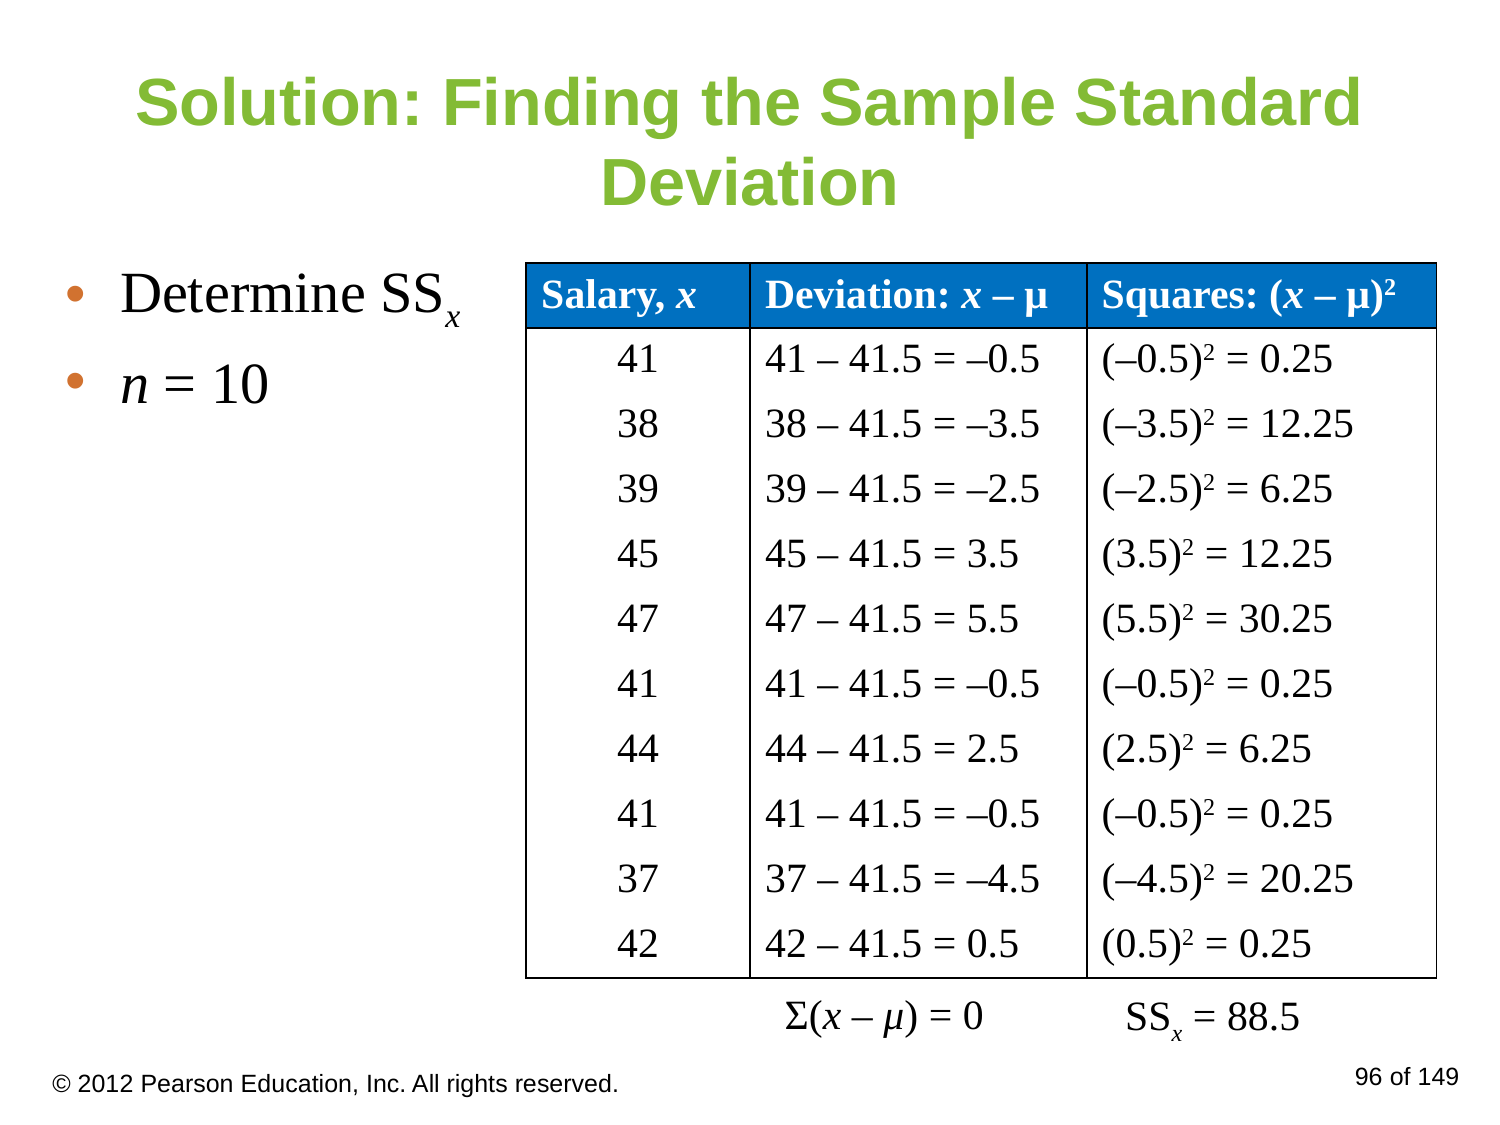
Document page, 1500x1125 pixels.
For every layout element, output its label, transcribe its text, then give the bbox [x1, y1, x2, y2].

title Solution: Finding the Sample Standard Deviation [75, 45, 1425, 233]
table_cell 39 [527, 458, 749, 523]
table_cell (2.5)2 = 6.25 [1088, 718, 1436, 783]
table_cell 44 – 41.5 = 2.5 [751, 718, 1086, 783]
table_cell 41 – 41.5 = –0.5 [751, 783, 1086, 848]
table_cell (5.5)2 = 30.25 [1088, 588, 1436, 653]
table_cell (–0.5)2 = 0.25 [1088, 329, 1436, 393]
table_header Squares: (x – μ)2 [1088, 264, 1436, 327]
table_cell 42 [527, 913, 749, 977]
table_cell 38 – 41.5 = –3.5 [751, 393, 1086, 458]
table_cell 42 – 41.5 = 0.5 [751, 913, 1086, 977]
table_cell 41 [527, 653, 749, 718]
table_cell 41 – 41.5 = –0.5 [751, 653, 1086, 718]
list Determine SSx n = 10 [50, 246, 600, 514]
text_box © 2012 Pearson Education, Inc. All rights reserved. [37, 1052, 750, 1113]
table_cell 47 [527, 588, 749, 653]
table_cell 39 – 41.5 = –2.5 [751, 458, 1086, 523]
table_cell 45 – 41.5 = 3.5 [751, 523, 1086, 588]
table_cell 45 [527, 523, 749, 588]
table_cell (–0.5)2 = 0.25 [1088, 783, 1436, 848]
table_cell (–0.5)2 = 0.25 [1088, 653, 1436, 718]
table_cell 38 [527, 393, 749, 458]
table_cell (–4.5)2 = 20.25 [1088, 848, 1436, 913]
table_cell (–3.5)2 = 12.25 [1088, 393, 1436, 458]
text_box SSx = 88.5 [1110, 981, 1361, 1054]
table_cell 41 – 41.5 = –0.5 [751, 329, 1086, 393]
text_box 96 of 149 [1124, 1052, 1475, 1113]
table_cell (0.5)2 = 0.25 [1088, 913, 1436, 977]
table_cell (3.5)2 = 12.25 [1088, 523, 1436, 588]
table_cell (–2.5)2 = 6.25 [1088, 458, 1436, 523]
table_cell 47 – 41.5 = 5.5 [751, 588, 1086, 653]
table_cell 41 [527, 783, 749, 848]
table_header Salary, x [527, 264, 749, 327]
table_cell 44 [527, 718, 749, 783]
table_header Deviation: x – μ [751, 264, 1086, 327]
table_cell 37 [527, 848, 749, 913]
text_box Σ(x – μ) = 0 [769, 980, 1087, 1045]
table_cell 41 [527, 329, 749, 393]
table_cell 37 – 41.5 = –4.5 [751, 848, 1086, 913]
